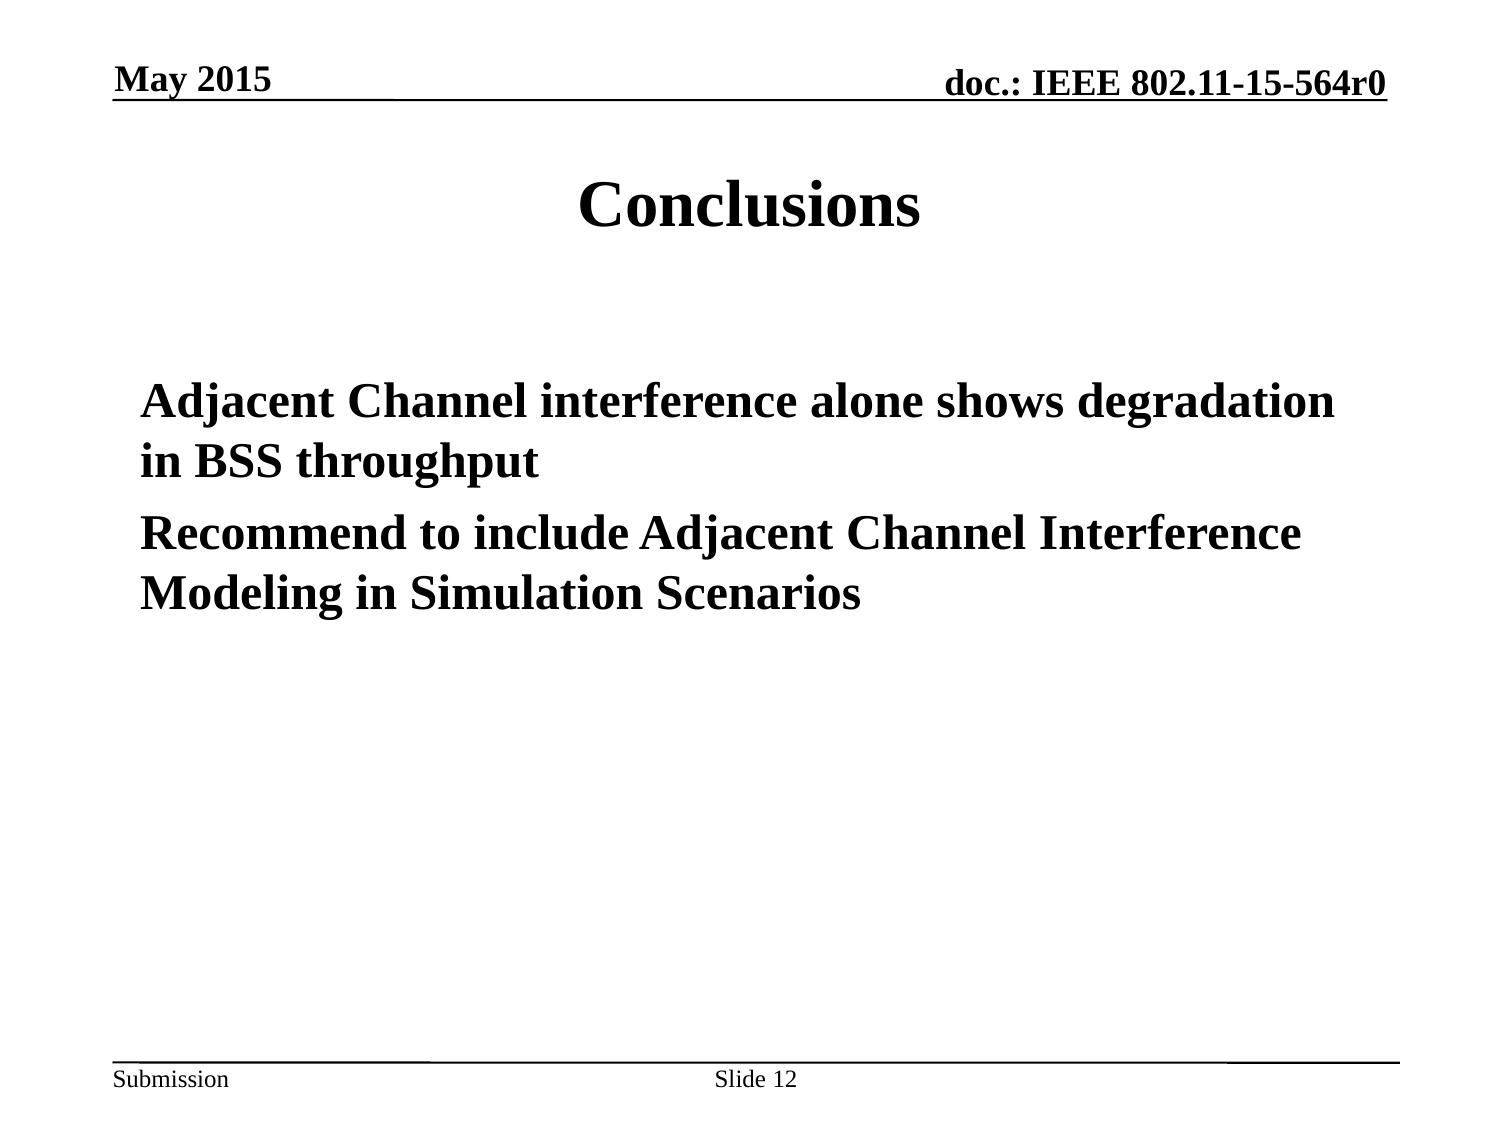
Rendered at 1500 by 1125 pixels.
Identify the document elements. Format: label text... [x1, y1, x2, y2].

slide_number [114, 54, 423, 100]
list Adjacent Channel interference alone shows degradation in BSS throughput Recommend to include Adjacent Channel Interference Modeling in Simulation Scenarios [124, 287, 1400, 963]
slide_number Slide 12 [712, 1061, 800, 1123]
title Conclusions [112, 112, 1388, 288]
